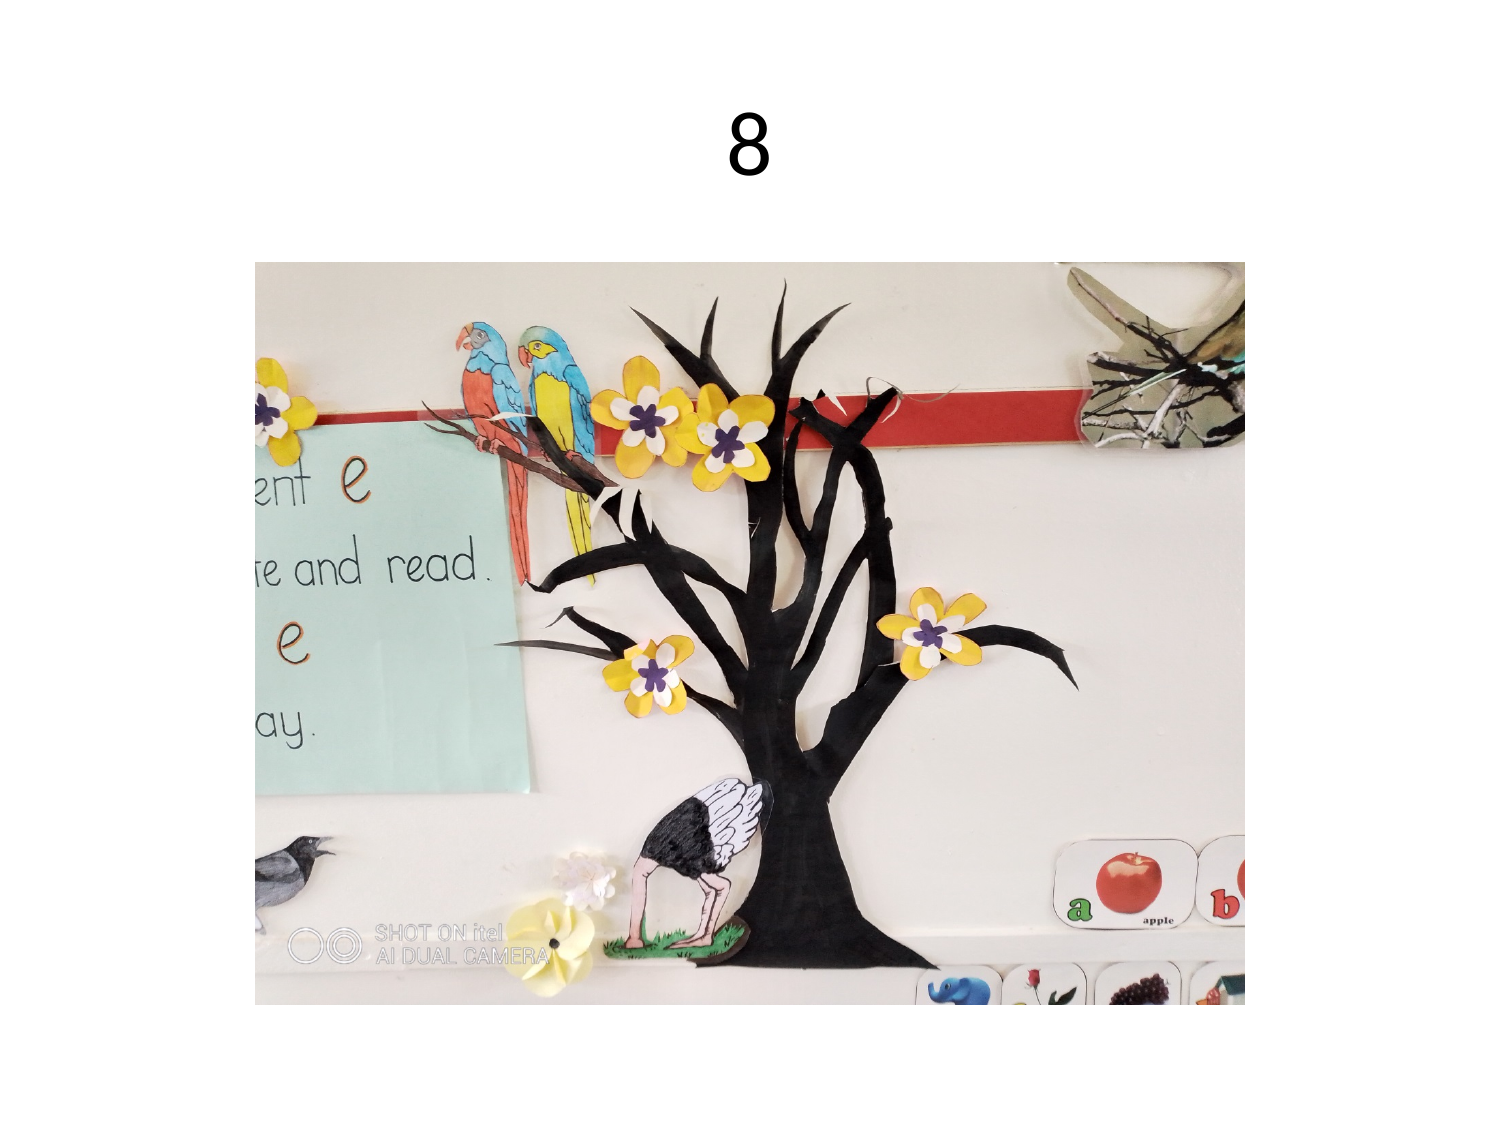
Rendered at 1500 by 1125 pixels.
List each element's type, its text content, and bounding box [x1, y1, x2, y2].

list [254, 262, 1246, 1006]
title 8 [75, 45, 1425, 233]
